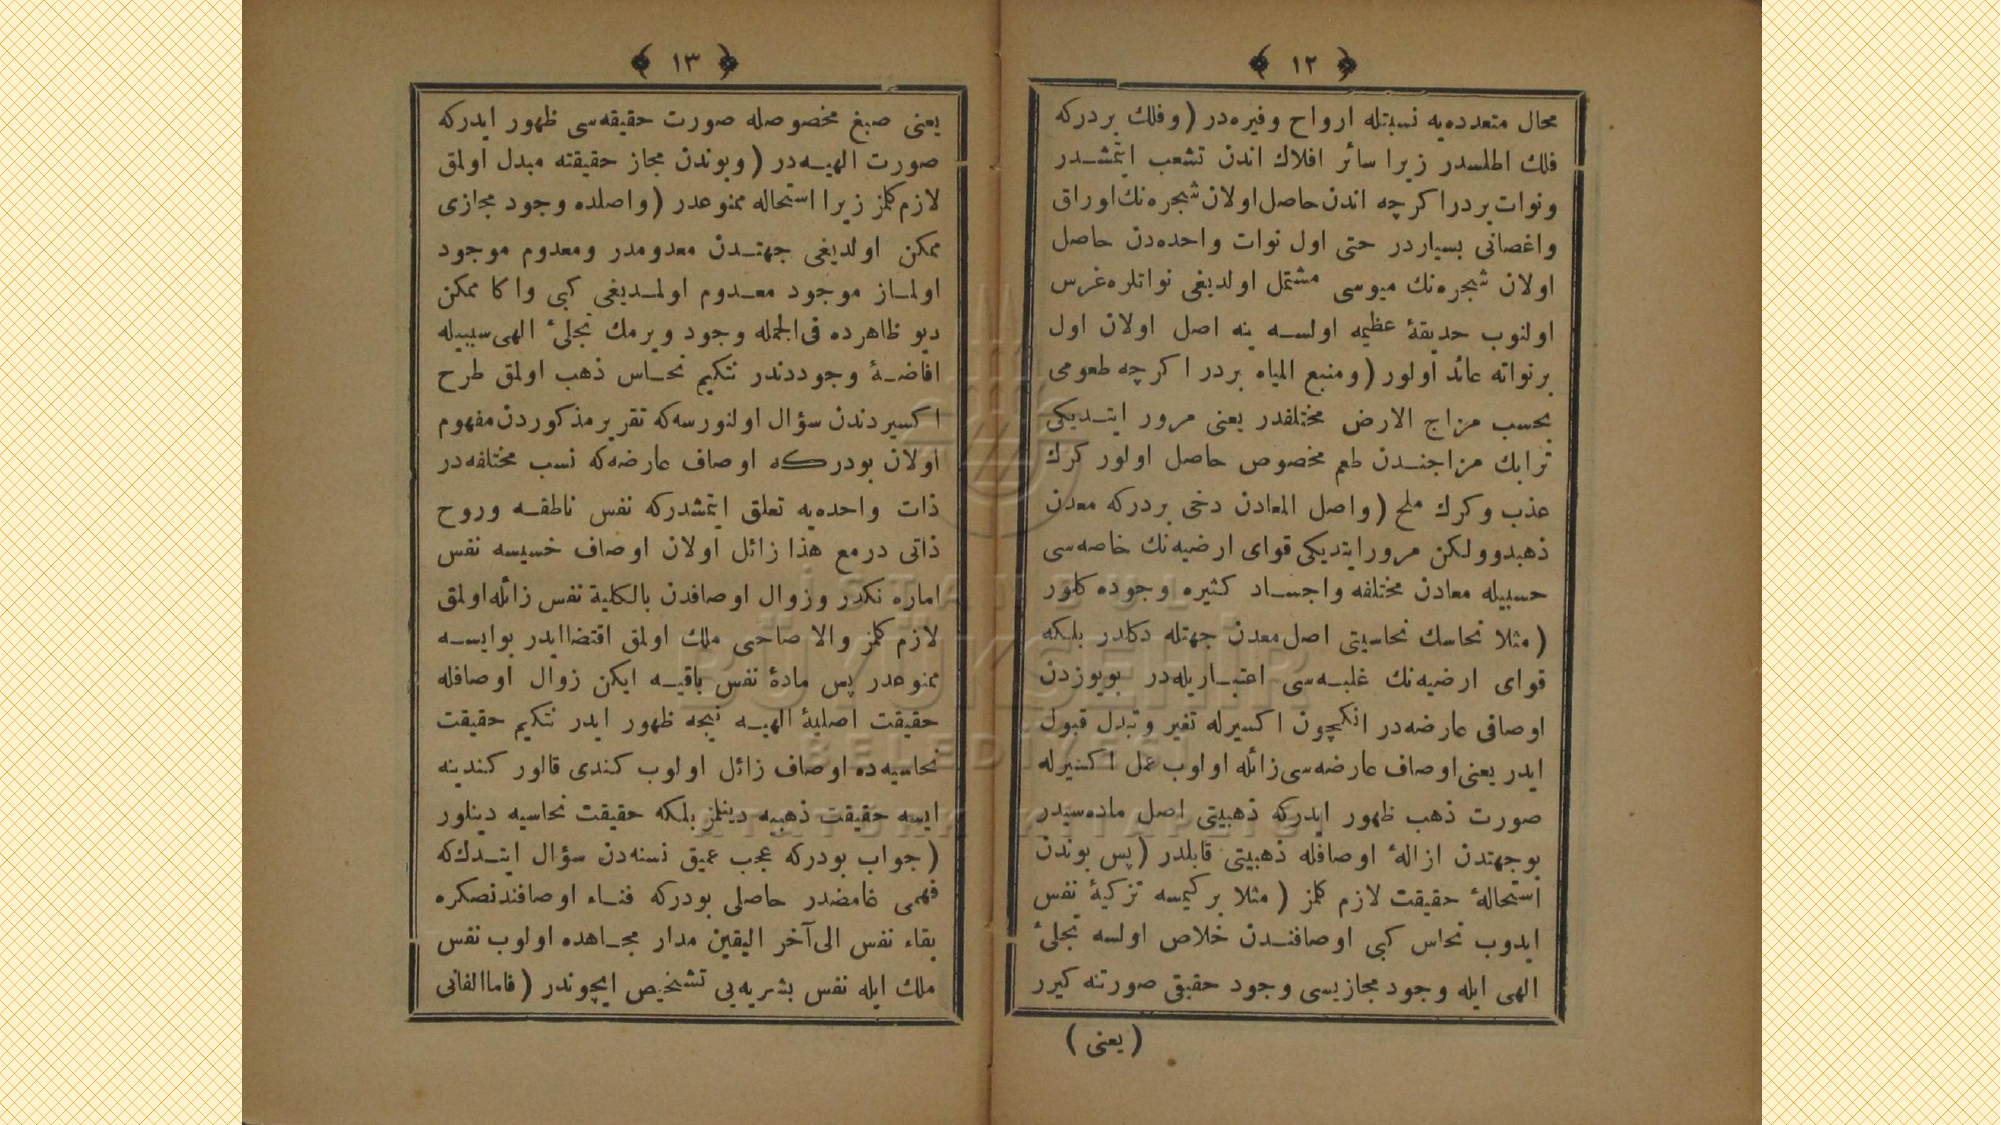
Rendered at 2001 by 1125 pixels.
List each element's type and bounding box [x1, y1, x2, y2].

list [242, 0, 1762, 1125]
